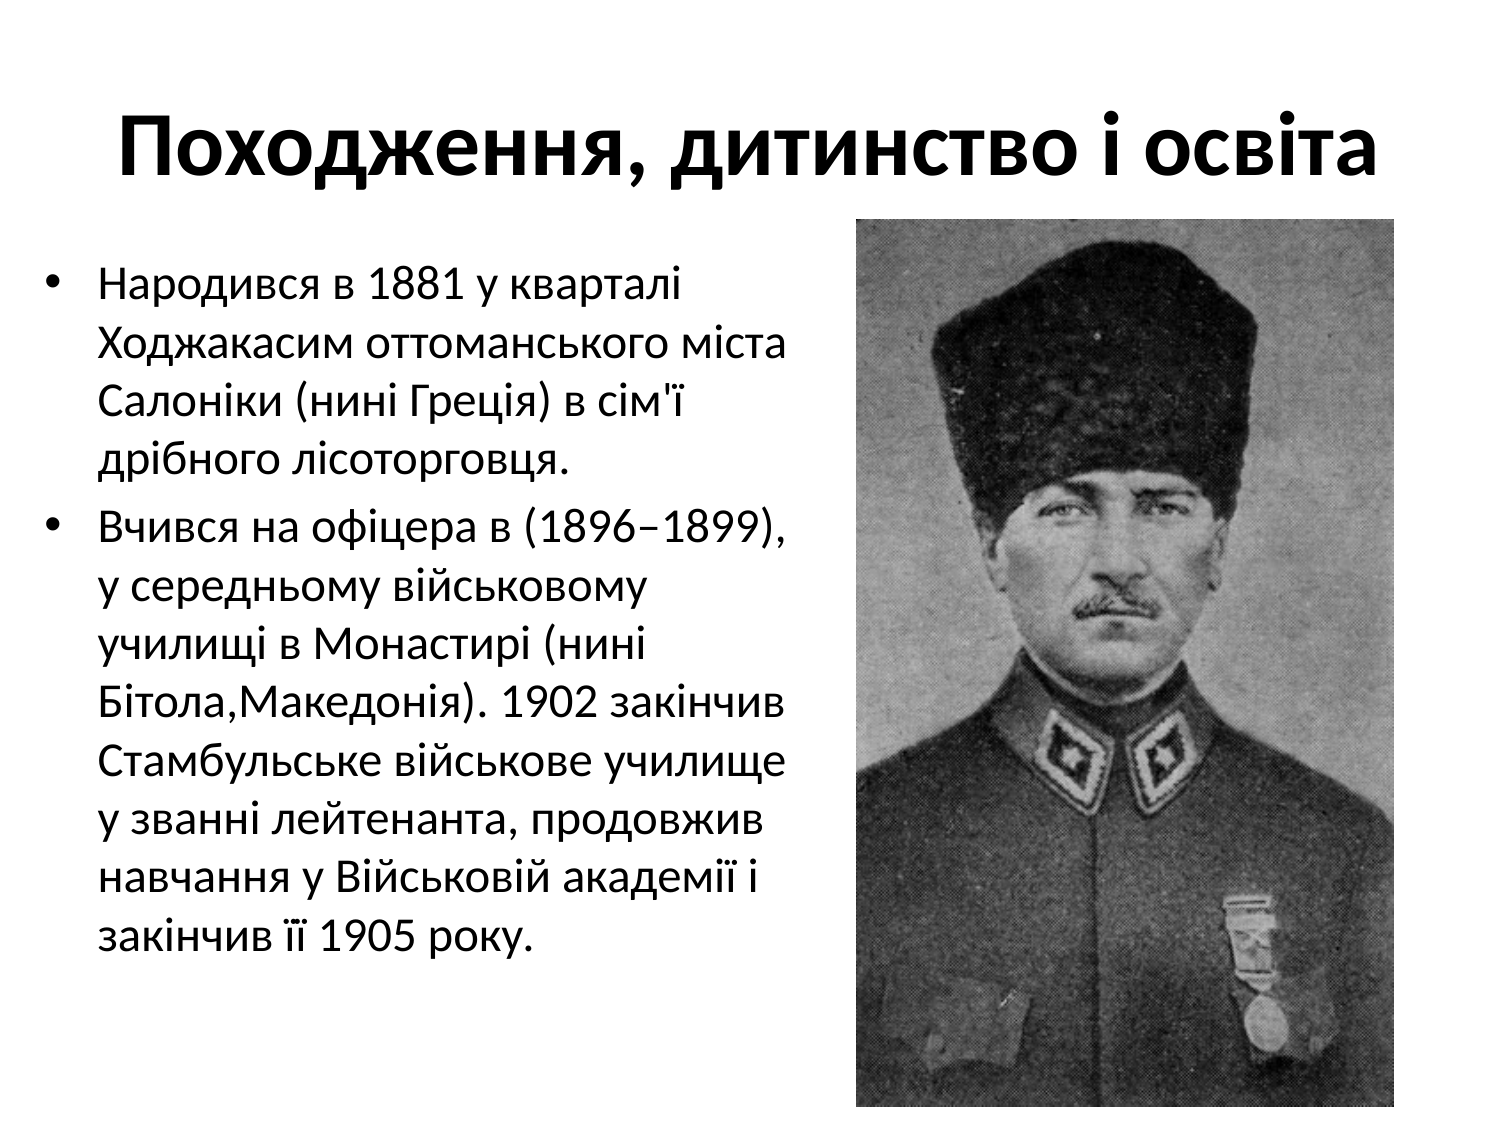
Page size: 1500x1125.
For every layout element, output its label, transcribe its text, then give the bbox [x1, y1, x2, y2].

picture [856, 219, 1394, 1108]
title Походження, дитинство і освіта [75, 45, 1425, 233]
list Народився в 1881 у кварталі Ходжакасим оттоманського міста Салоніки (нині Греція) в сім'ї дрібного лісоторговця. Вчився на офіцера в (1896–1899), у середньому військовому училищі в Монастирі (нині Бітола,Македонія). 1902 закінчив Стамбульське військове училище у званні лейтенанта, продовжив навчання у Військовій академії і закінчив її 1905 року. [29, 243, 811, 986]
